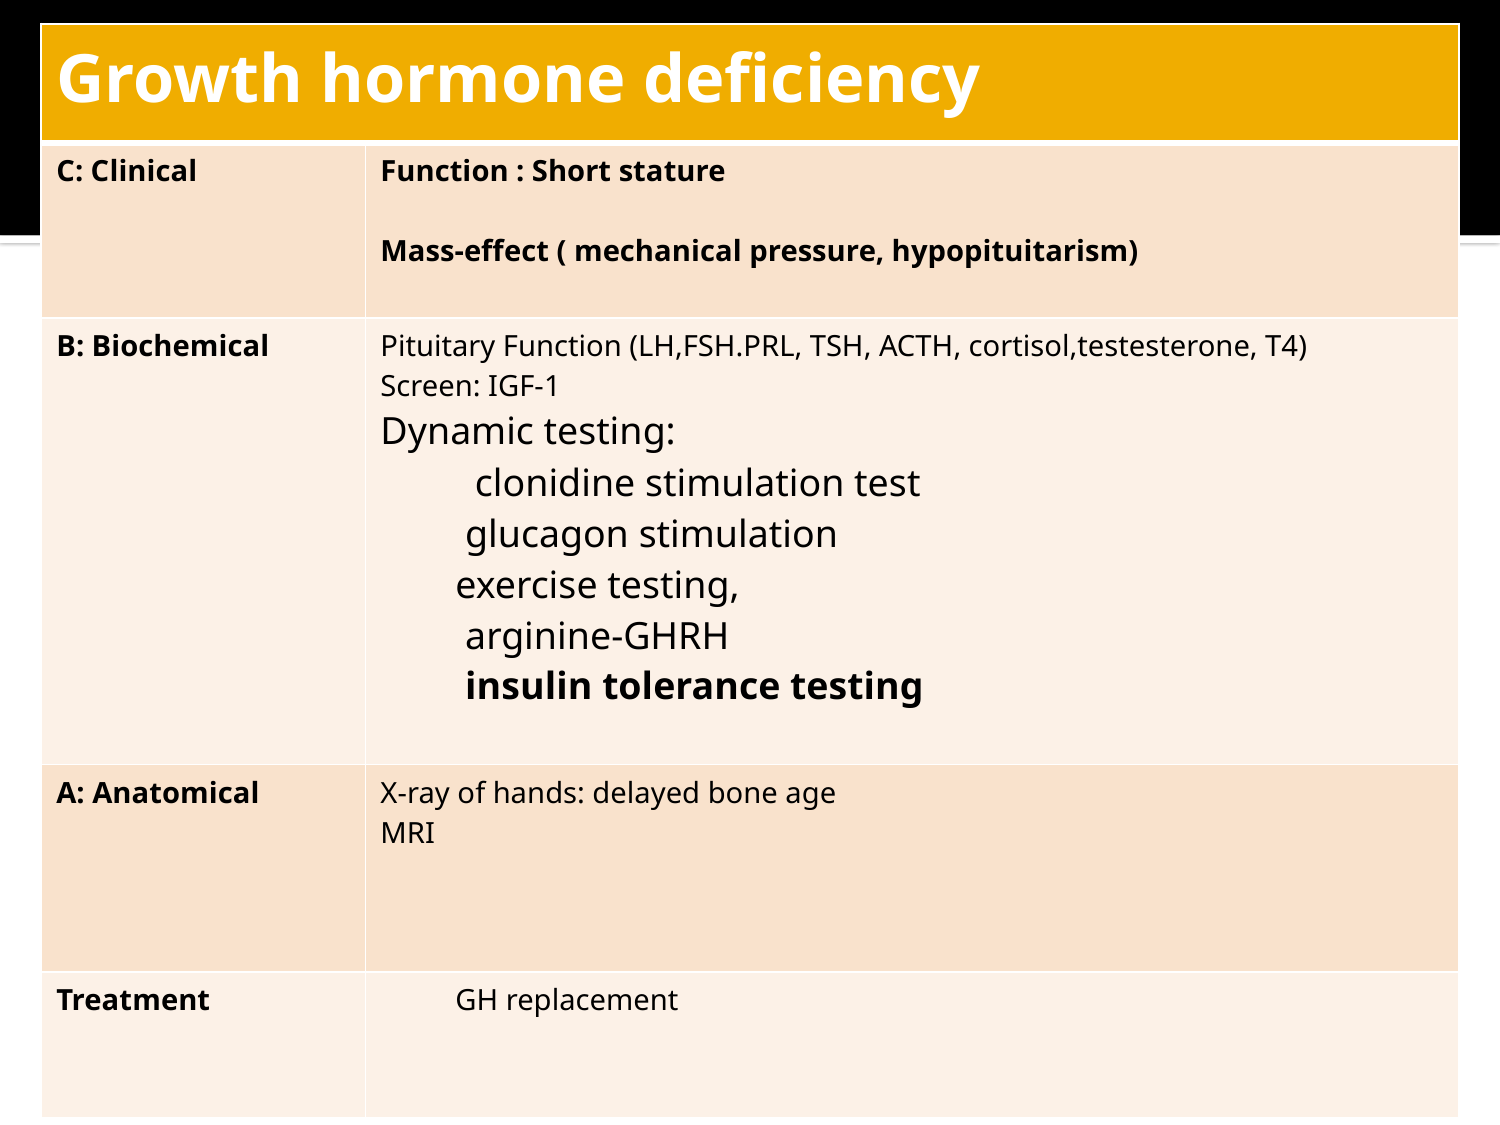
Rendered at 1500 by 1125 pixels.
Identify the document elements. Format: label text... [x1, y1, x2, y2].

table_cell Treatment [42, 973, 365, 1117]
table_header Growth hormone deficiency [42, 25, 1458, 140]
table_cell C: Clinical [42, 146, 365, 317]
table_cell Function : Short stature Mass-effect ( mechanical pressure, hypopituitarism) [366, 146, 1458, 317]
table_cell B: Biochemical [42, 319, 365, 764]
table_cell X-ray of hands: delayed bone age MRI [366, 765, 1458, 971]
table_cell Pituitary Function (LH,FSH.PRL, TSH, ACTH, cortisol,testesterone, T4) Screen: IGF-1 Dynamic testing: clonidine stimulation test glucagon stimulation exercise testing, arginine-GHRH insulin tolerance testing [366, 319, 1458, 764]
table_cell GH replacement [366, 973, 1458, 1117]
table_cell A: Anatomical [42, 765, 365, 971]
